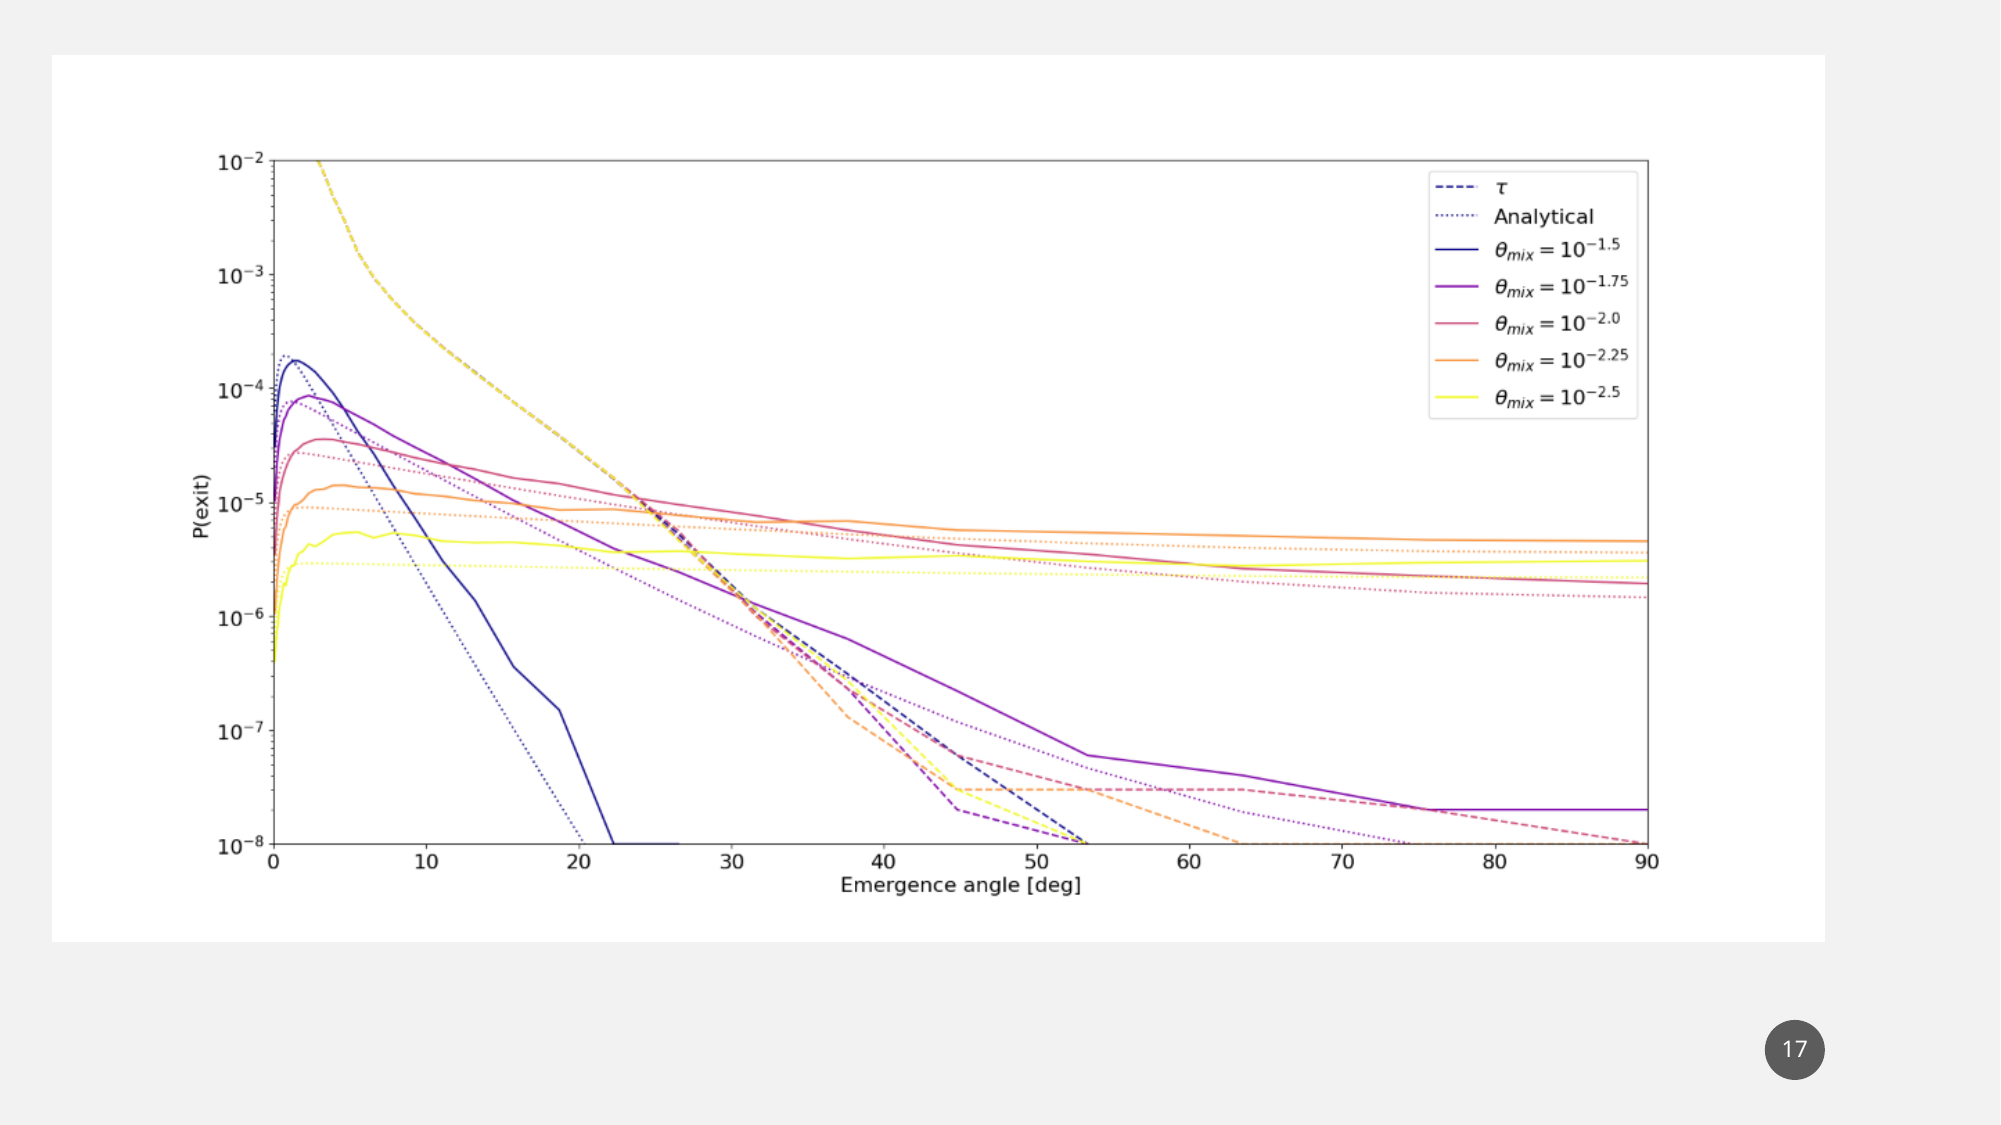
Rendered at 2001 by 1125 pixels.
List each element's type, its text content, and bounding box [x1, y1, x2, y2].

picture [52, 55, 1825, 942]
slide_number 17 [1764, 1019, 1825, 1080]
